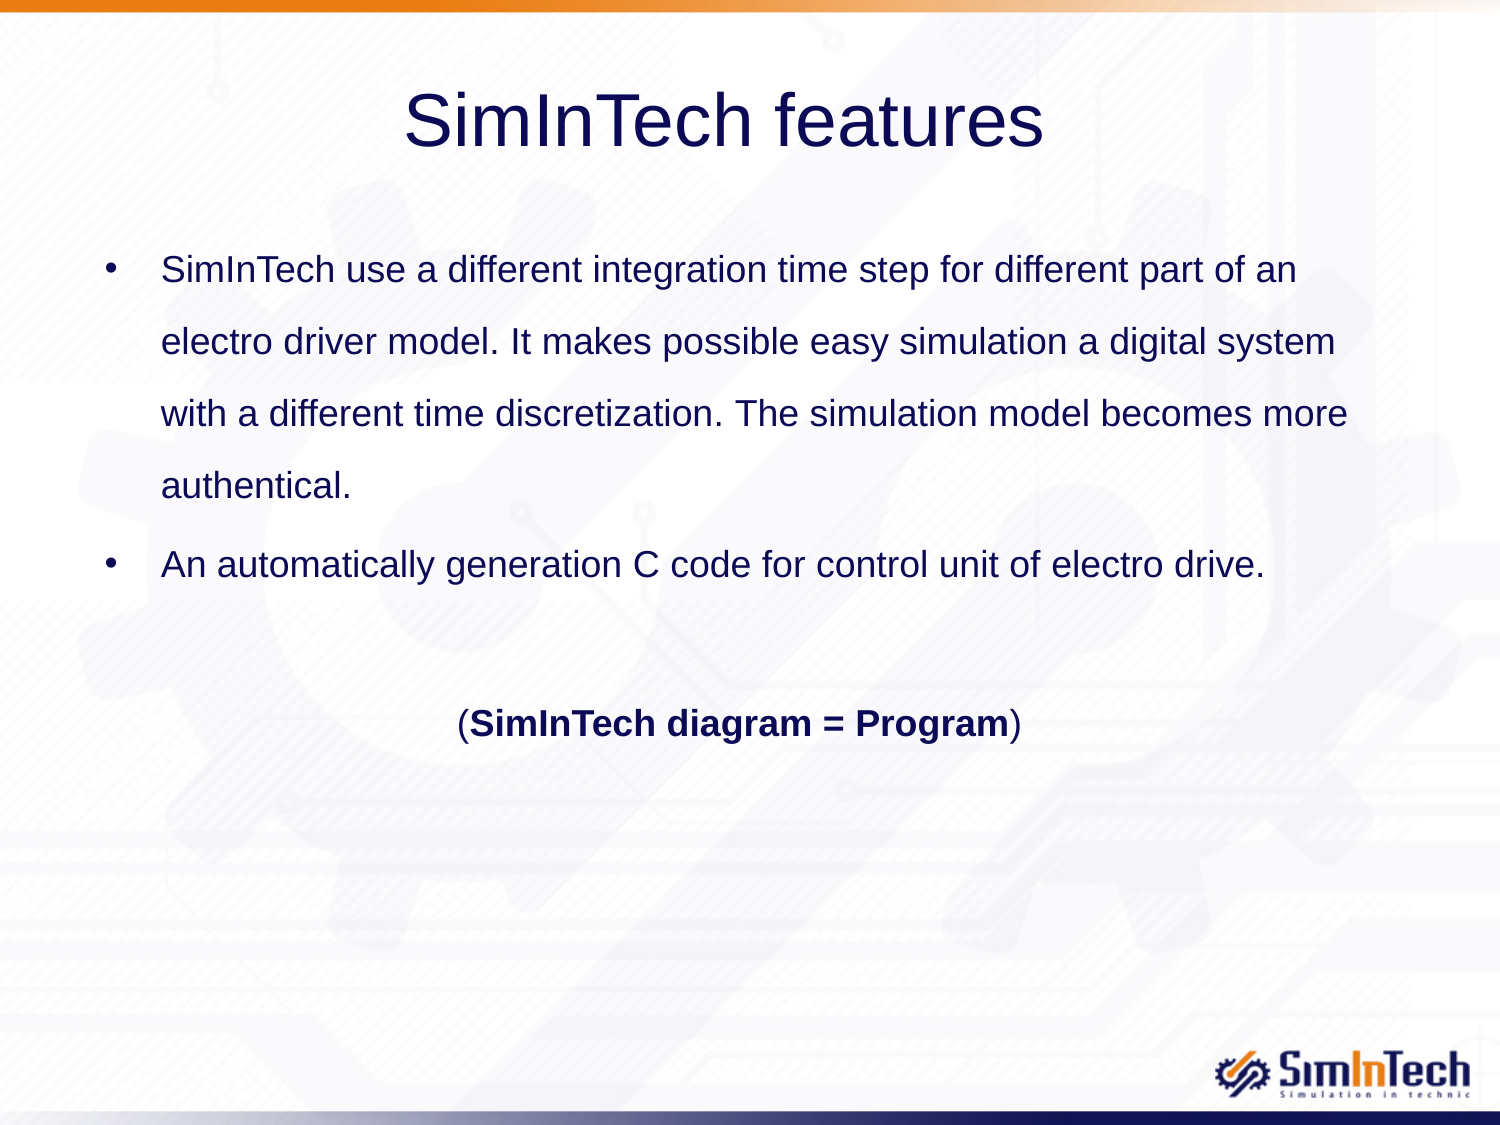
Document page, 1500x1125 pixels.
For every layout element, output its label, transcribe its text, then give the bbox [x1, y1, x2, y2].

text_box SimInTech features [60, 22, 1411, 211]
picture [0, 0, 1500, 1125]
list SimInTech use a different integration time step for different part of an electro driver model. It makes possible easy simulation a digital system with a different time discretization. The simulation model becomes more authentical. An automatically generation С code for control unit of electro drive. (SimInTech diagram = Program) [89, 210, 1411, 608]
